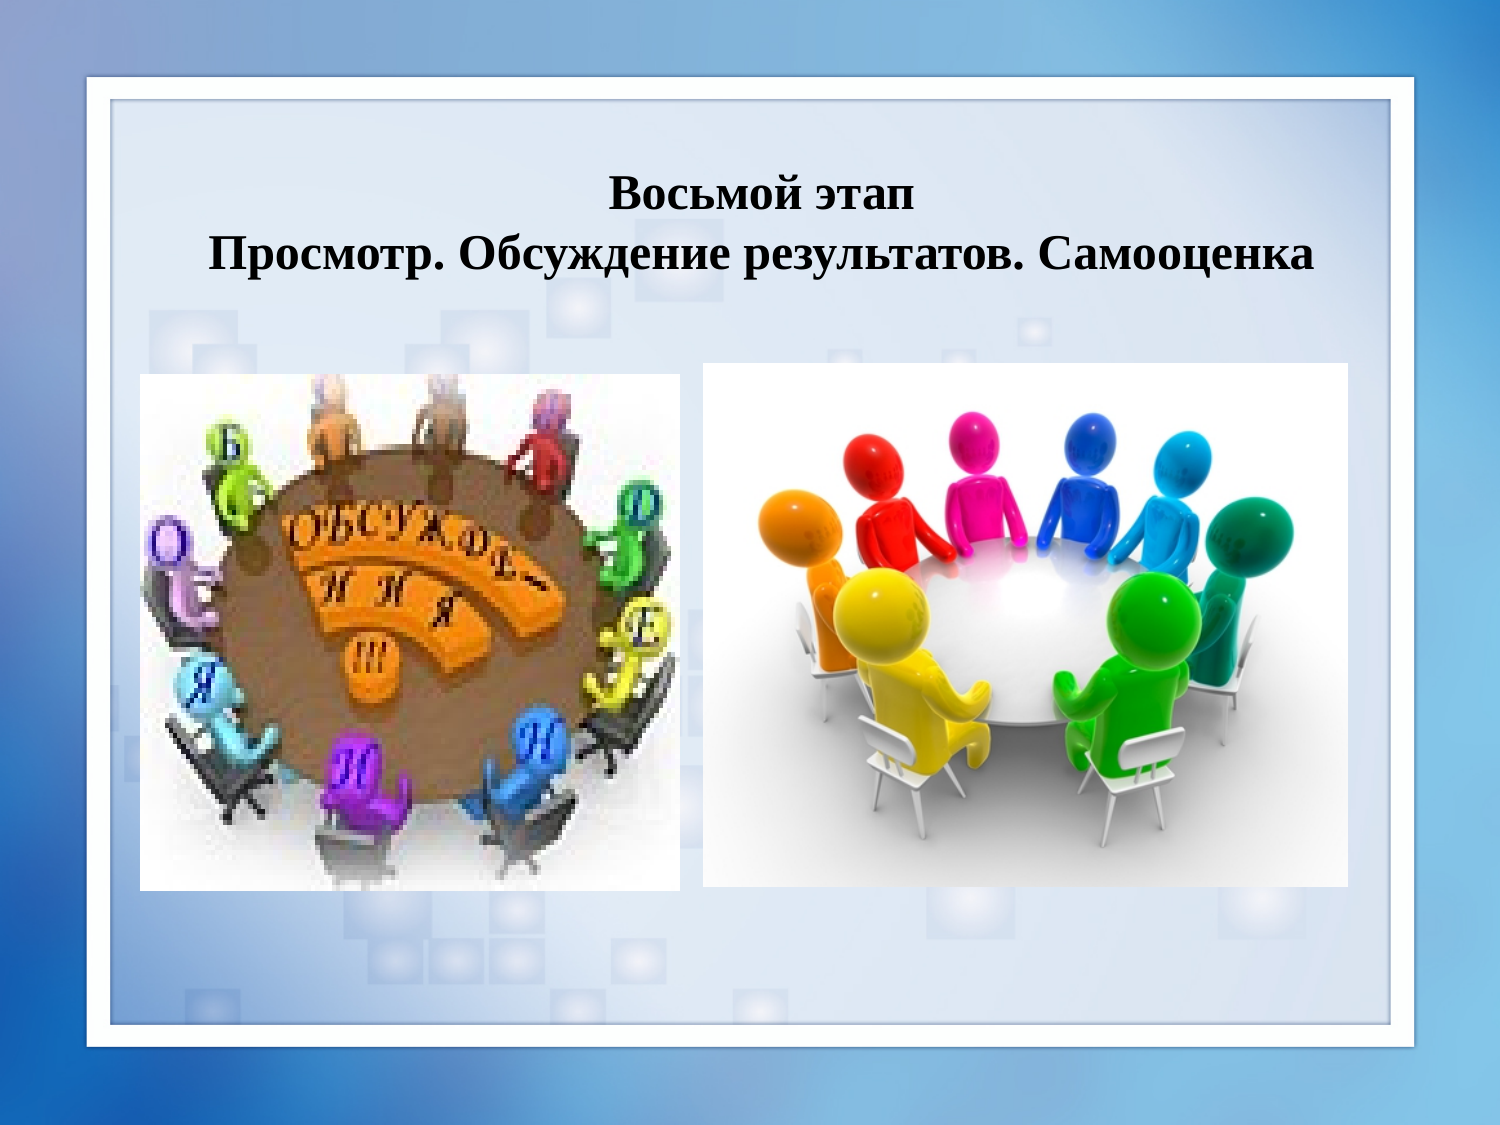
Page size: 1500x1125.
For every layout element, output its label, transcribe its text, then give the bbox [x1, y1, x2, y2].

picture [0, 0, 1500, 1125]
text_box Восьмой этап Просмотр. Обсуждение результатов. Самооценка [152, 152, 1372, 288]
